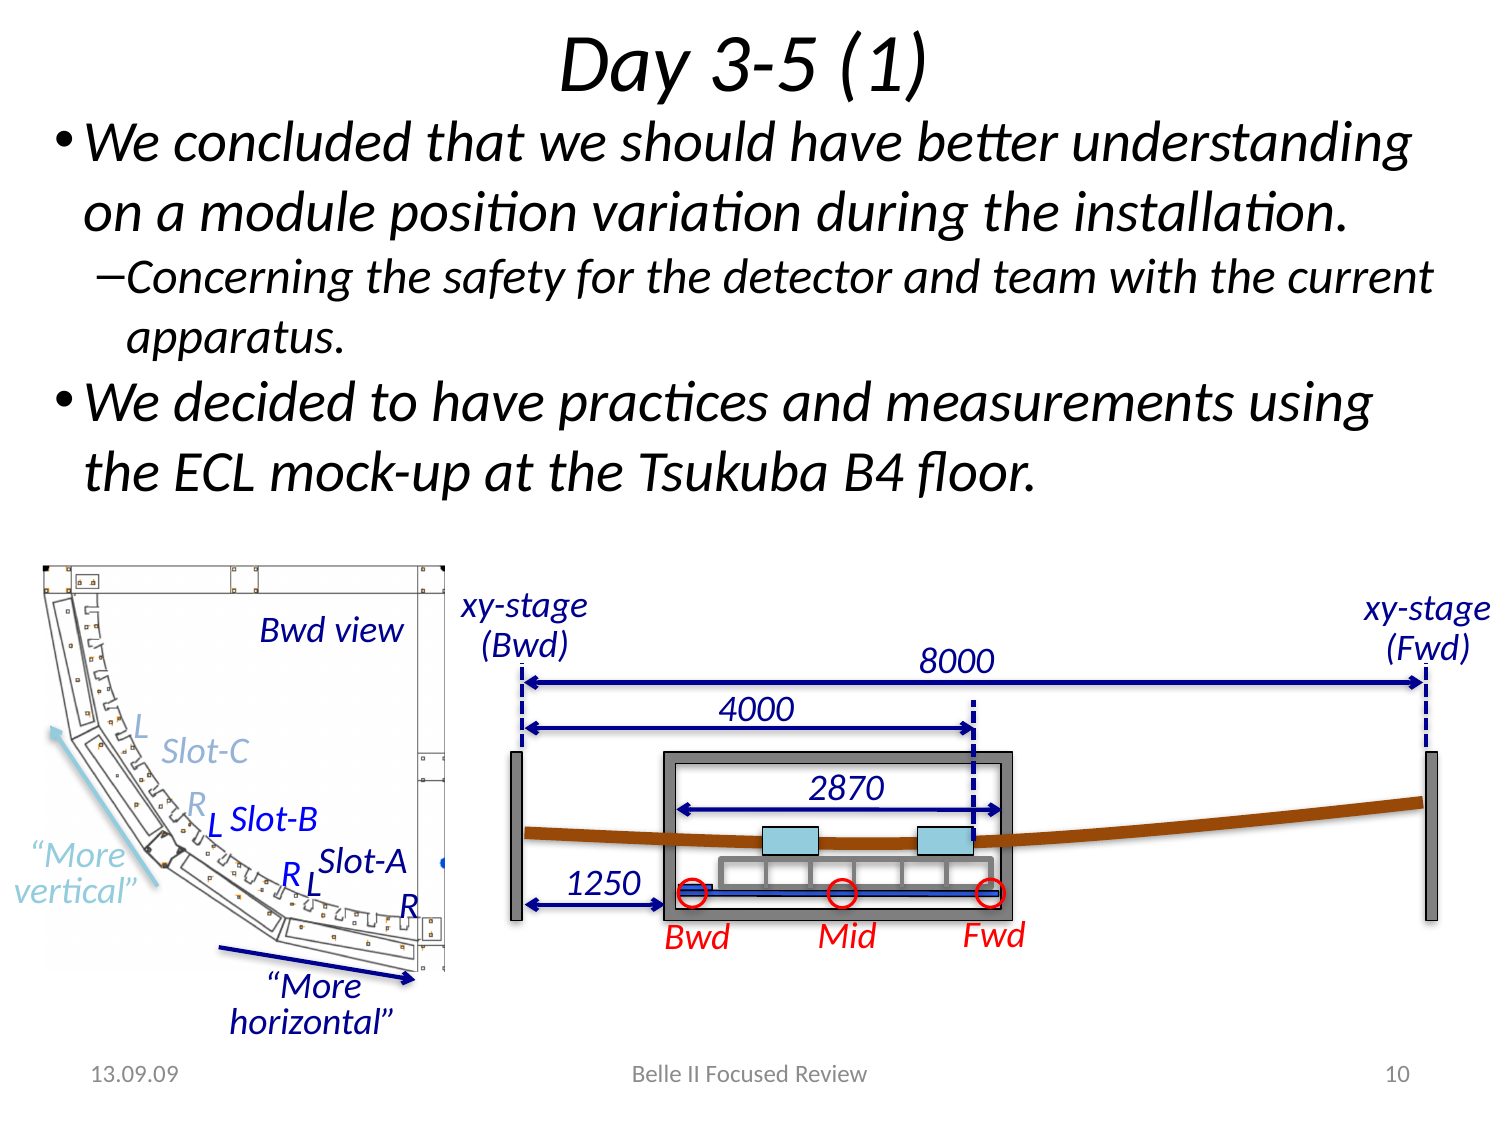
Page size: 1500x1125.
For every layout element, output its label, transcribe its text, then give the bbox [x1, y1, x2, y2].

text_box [444, 577, 1500, 963]
slide_number 10 [1074, 1042, 1425, 1103]
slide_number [75, 1047, 425, 1103]
title Day 3-5 (1) [58, 0, 1430, 95]
list We concluded that we should have better understanding on a module position variation during the installation. Concerning the safety for the detector and team with the current apparatus. We decided to have practices and measurements using the ECL mock-up at the Tsukuba B4 floor. [39, 95, 1467, 575]
footer Belle II Focused Review [512, 1042, 988, 1103]
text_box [4, 565, 445, 1039]
